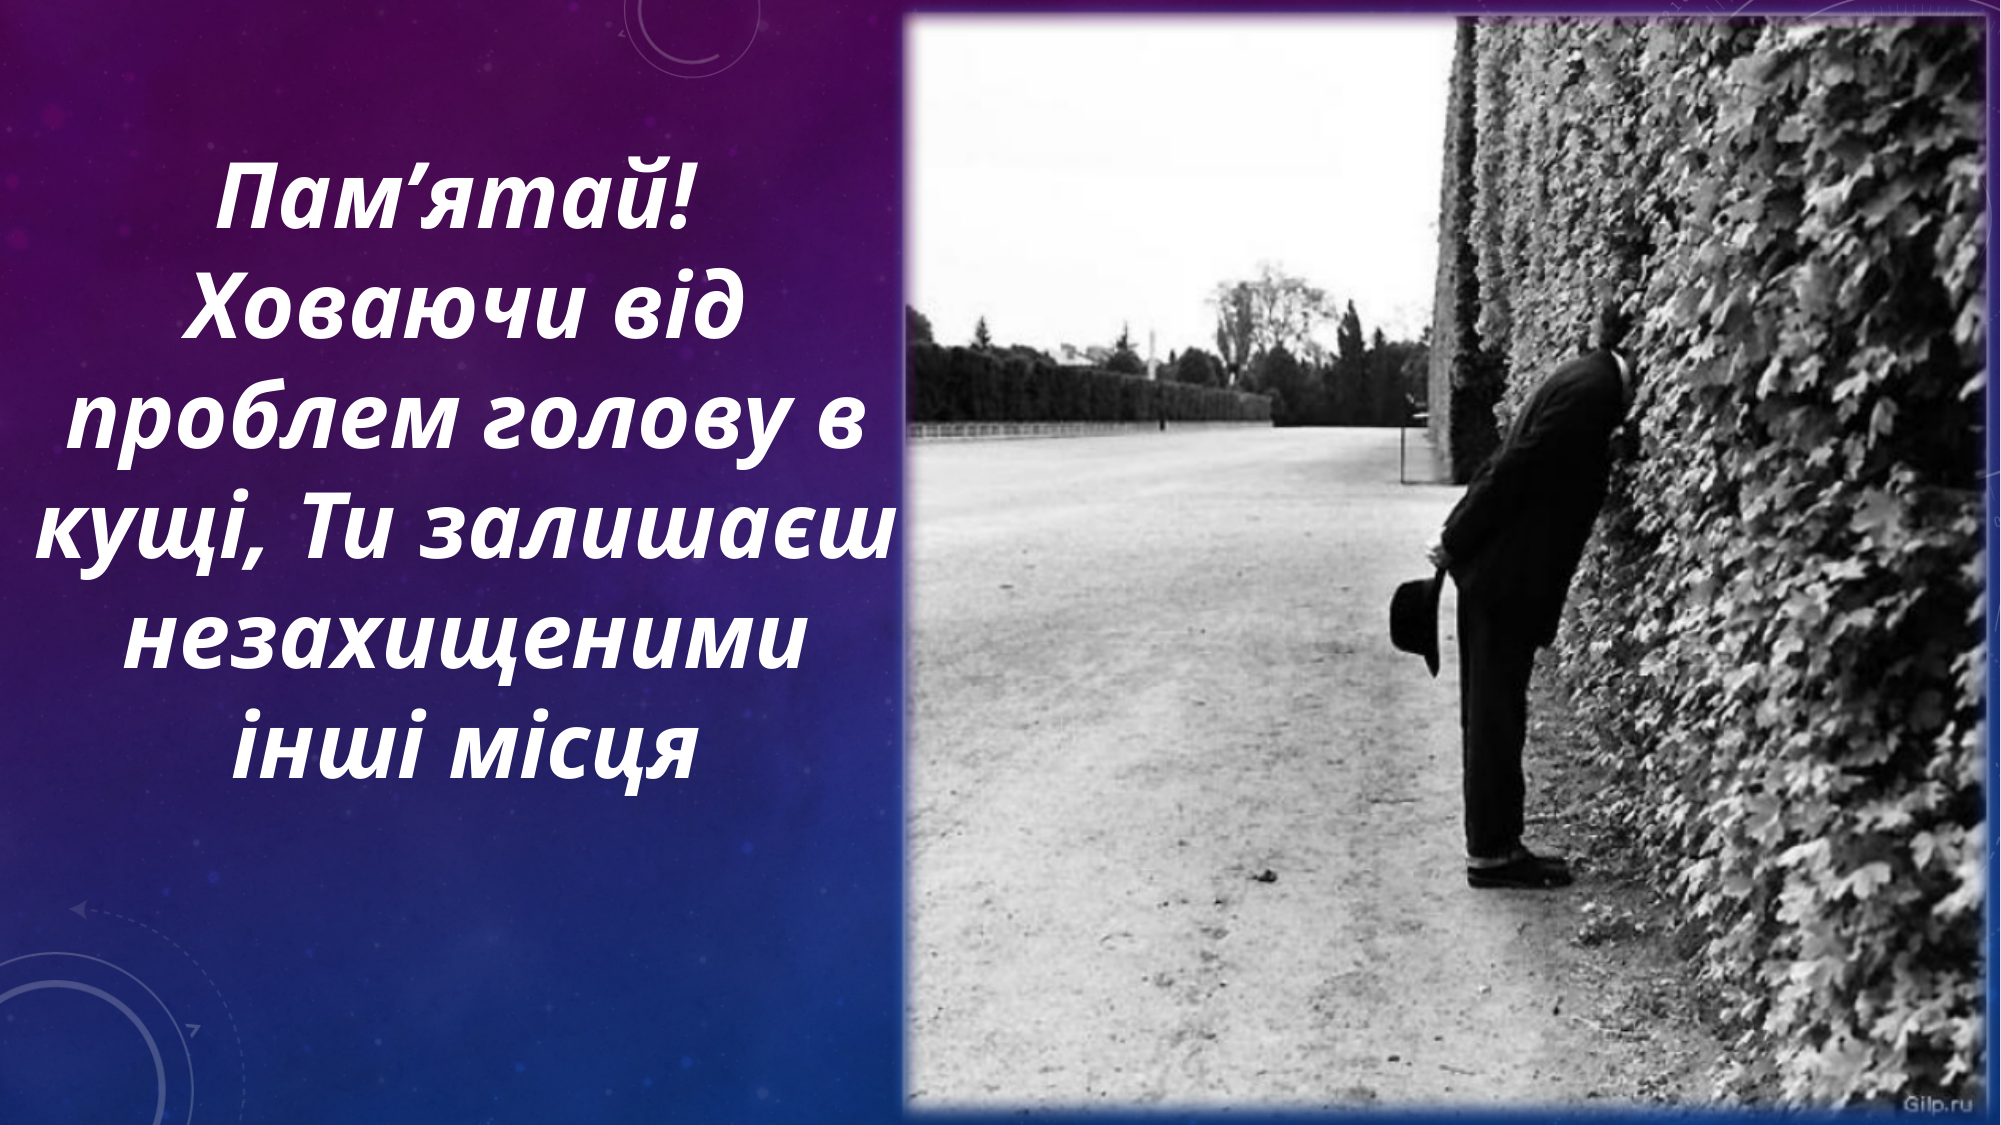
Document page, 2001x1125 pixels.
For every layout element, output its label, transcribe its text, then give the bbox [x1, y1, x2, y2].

picture [0, 0, 2001, 1125]
text_box Пам’ятай! Ховаючи від проблем голову в кущі, Ти залишаєш незахищеними інші місця [0, 371, 883, 563]
